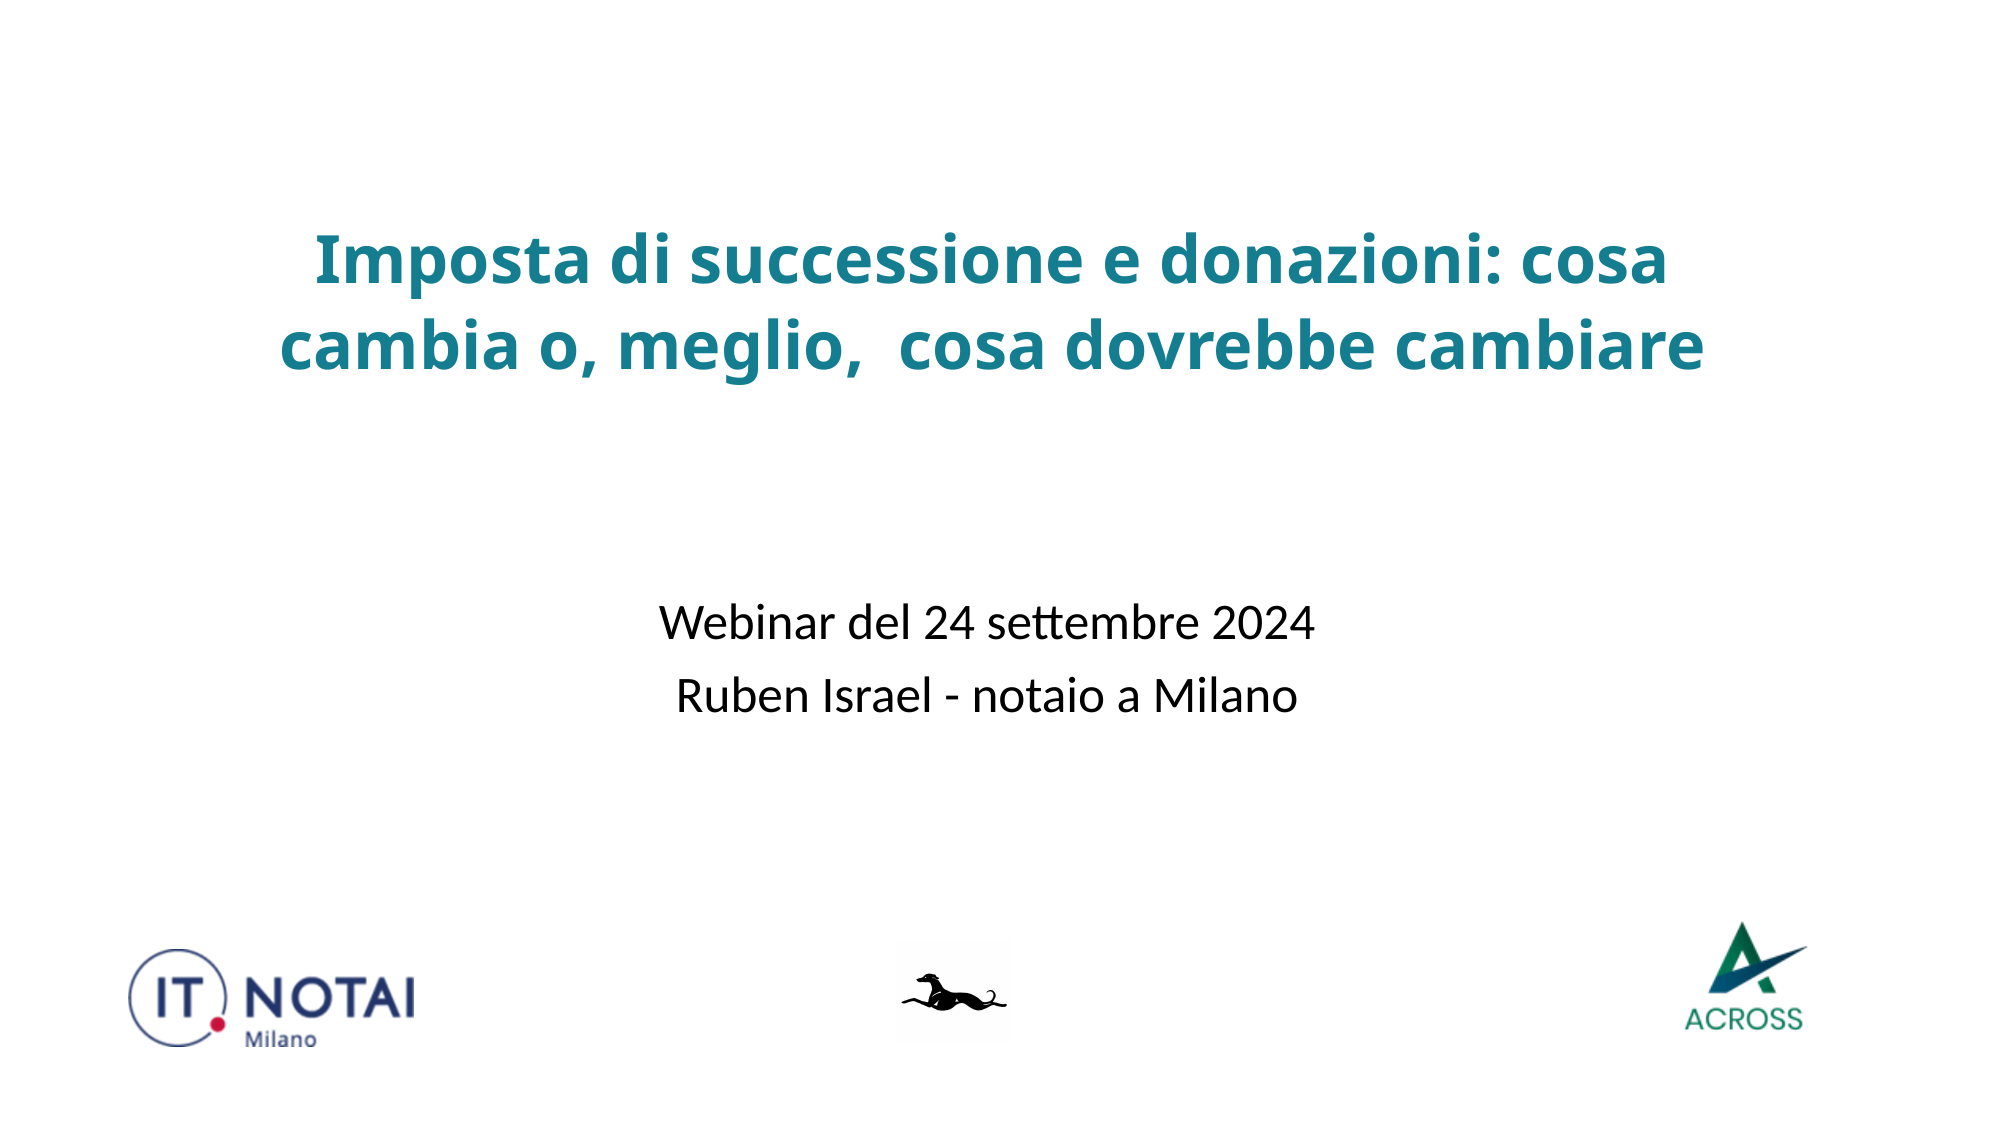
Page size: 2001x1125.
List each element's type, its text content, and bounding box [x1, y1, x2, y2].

title Imposta di successione e donazioni: cosa cambia o, meglio, cosa dovrebbe cambiare [249, 195, 1736, 450]
picture [1681, 920, 1809, 1048]
subtitle Webinar del 24 settembre 2024 Ruben Israel - notaio a Milano [93, 450, 1882, 864]
picture [896, 938, 1013, 1042]
picture [128, 949, 414, 1048]
